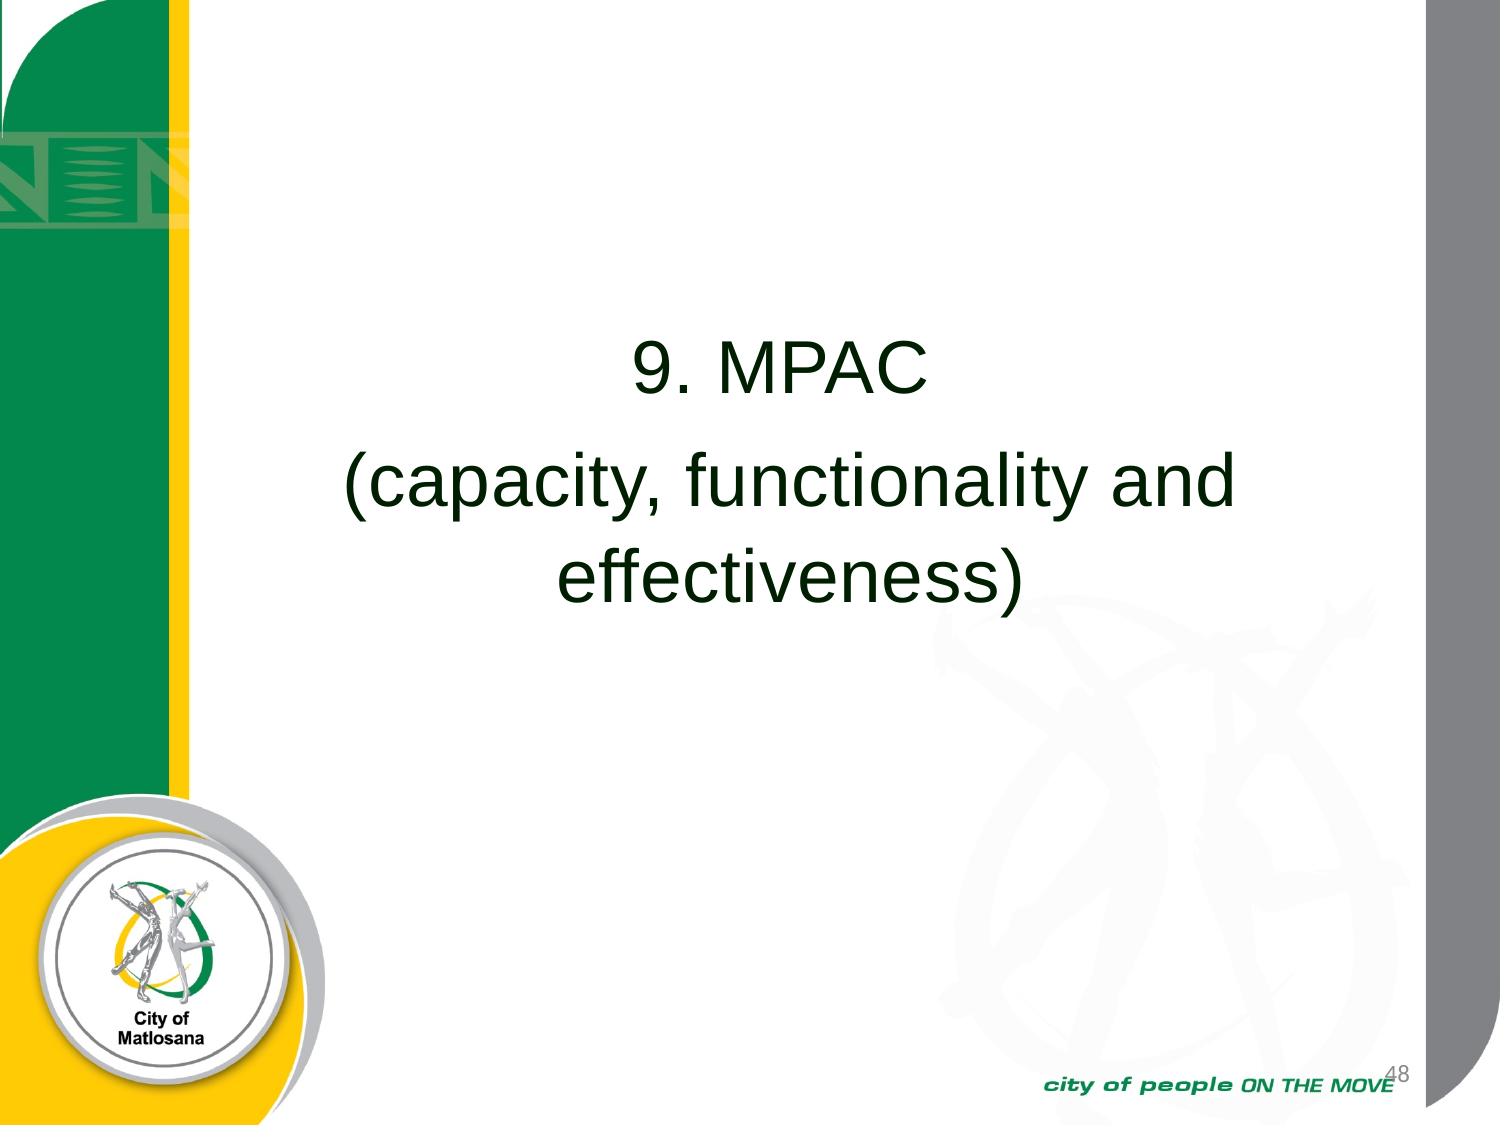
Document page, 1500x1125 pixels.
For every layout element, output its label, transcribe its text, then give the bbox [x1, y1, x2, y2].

text_box 9. MPAC (capacity, functionality and effectiveness) [182, 0, 1400, 930]
slide_number 48 [1074, 1042, 1425, 1103]
picture [0, 0, 1500, 1125]
